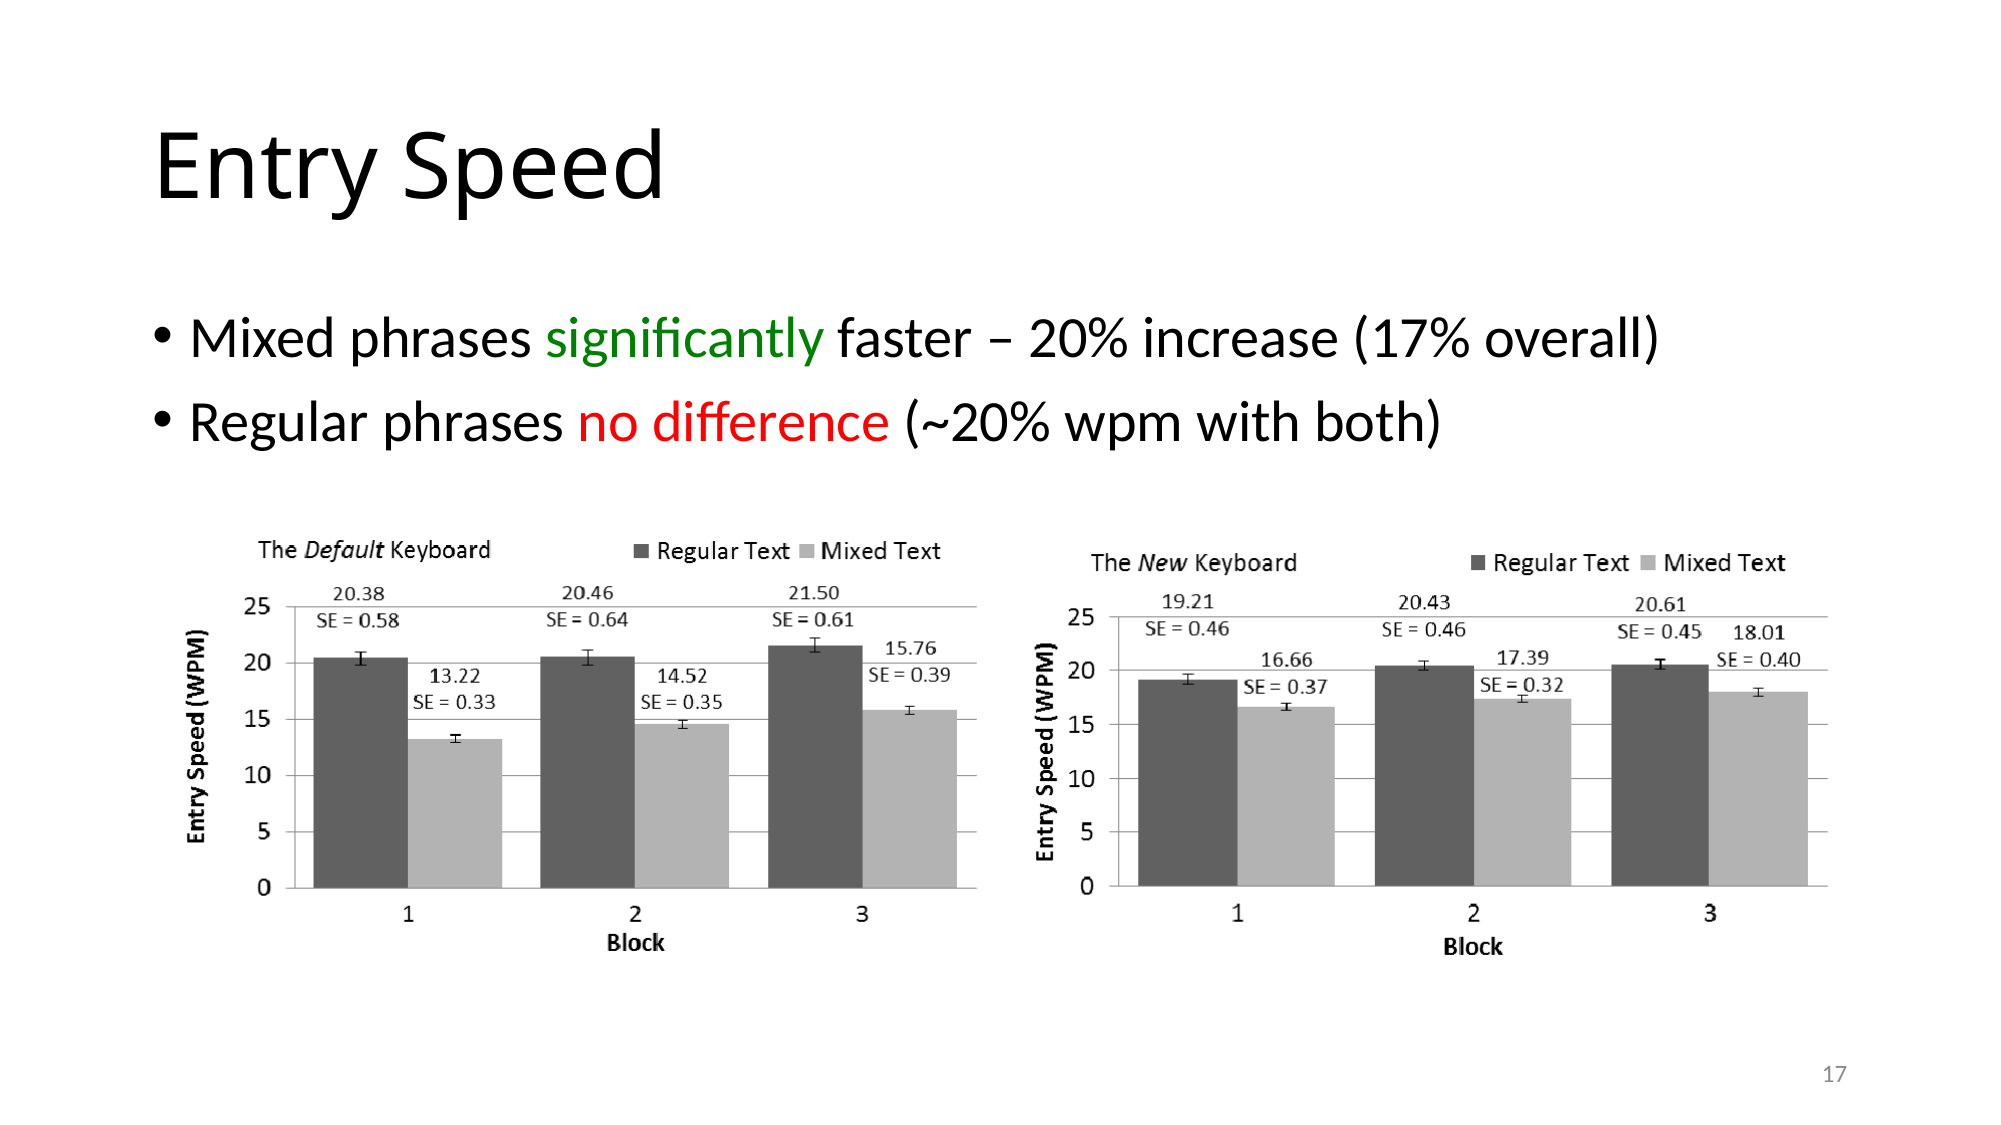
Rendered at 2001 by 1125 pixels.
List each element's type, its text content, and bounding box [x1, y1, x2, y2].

title Entry Speed [137, 59, 1863, 278]
picture [169, 539, 977, 954]
list Mixed phrases significantly faster – 20% increase (17% overall) Regular phrases no difference (~20% wpm with both) [137, 299, 1863, 1014]
picture [1026, 541, 1831, 978]
slide_number 17 [1412, 1042, 1863, 1103]
